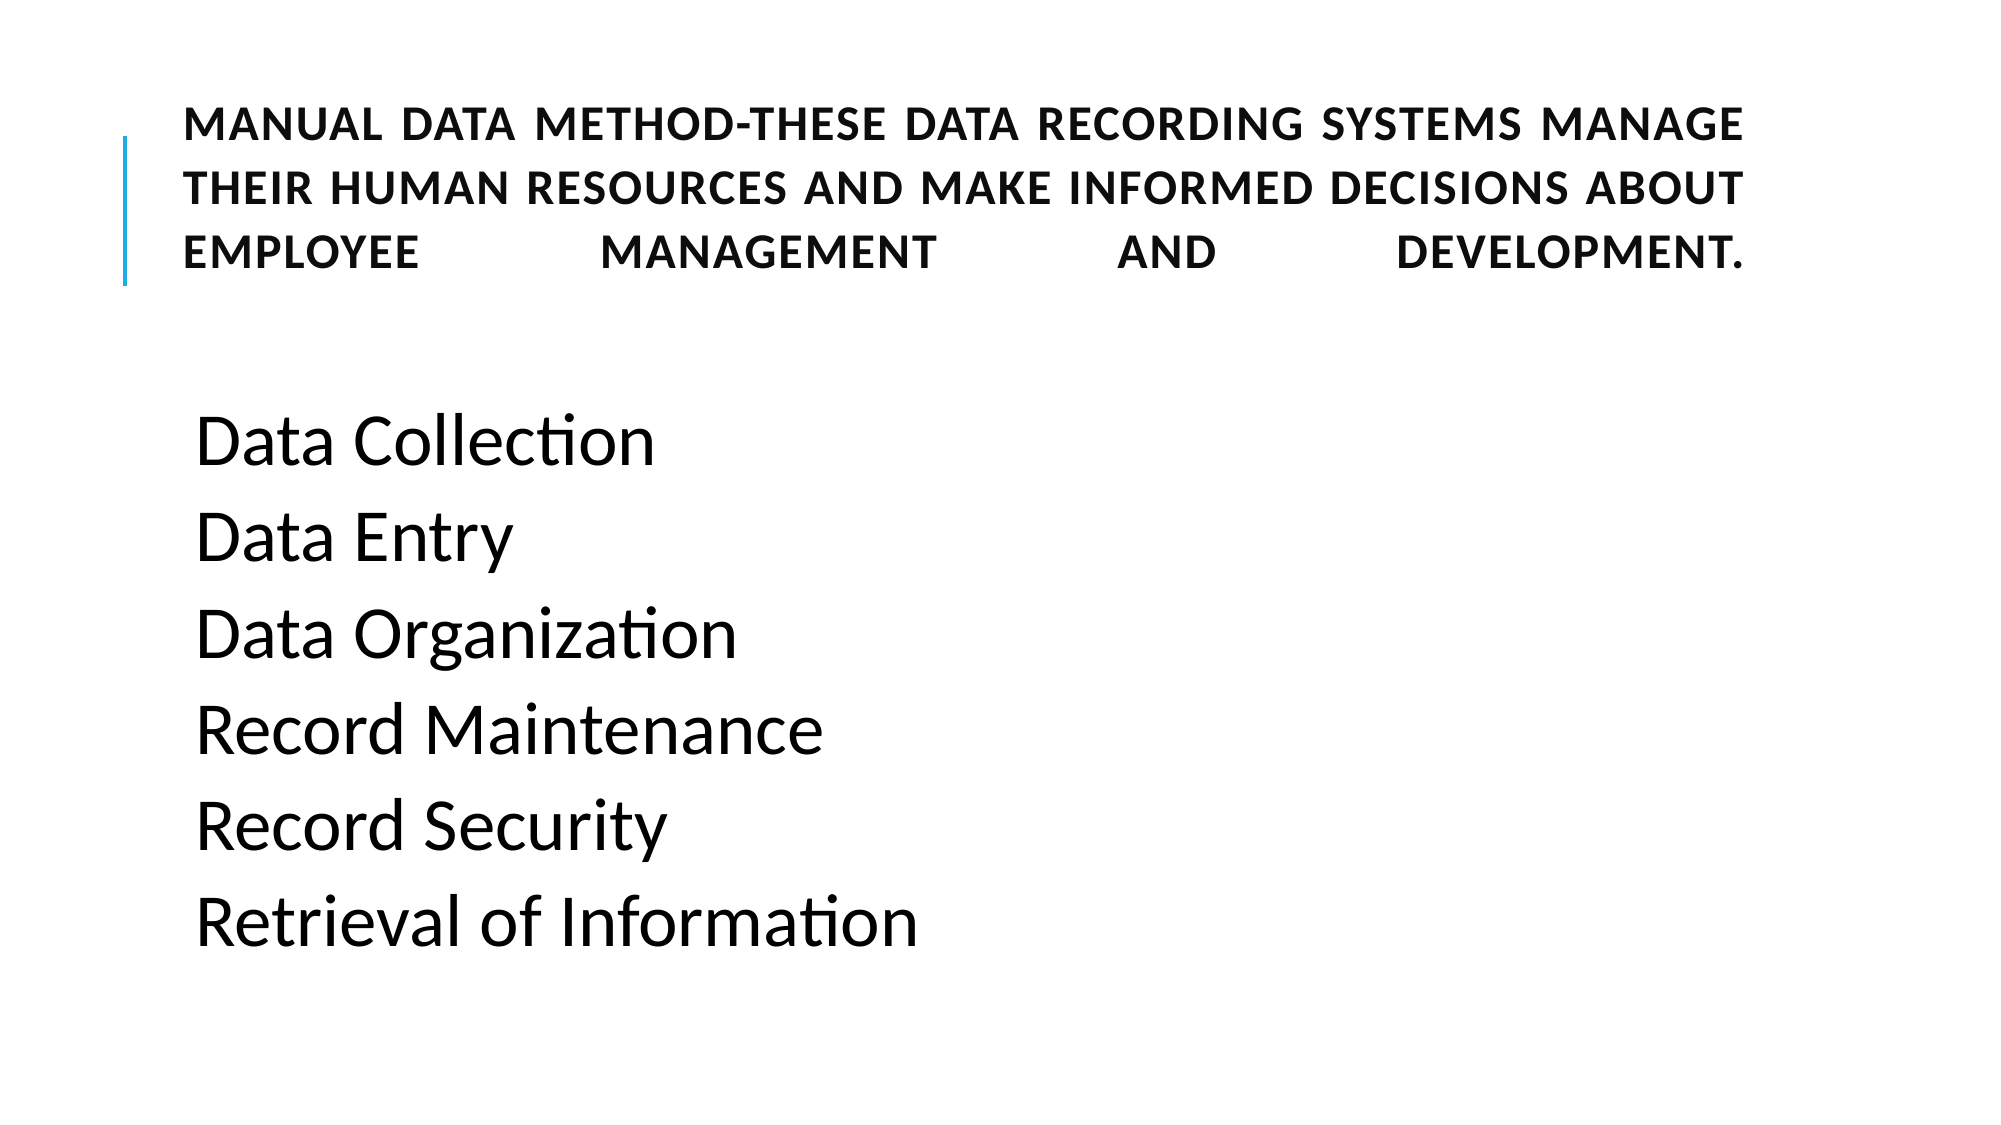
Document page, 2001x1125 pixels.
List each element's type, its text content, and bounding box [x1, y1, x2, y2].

title Manual Data Method-These data recording systems manage their human resources and make informed decisions about employee management and development. [168, 28, 1763, 286]
list Data Collection Data Entry Data Organization Record Maintenance Record Security Retrieval of Information [168, 286, 1763, 1035]
